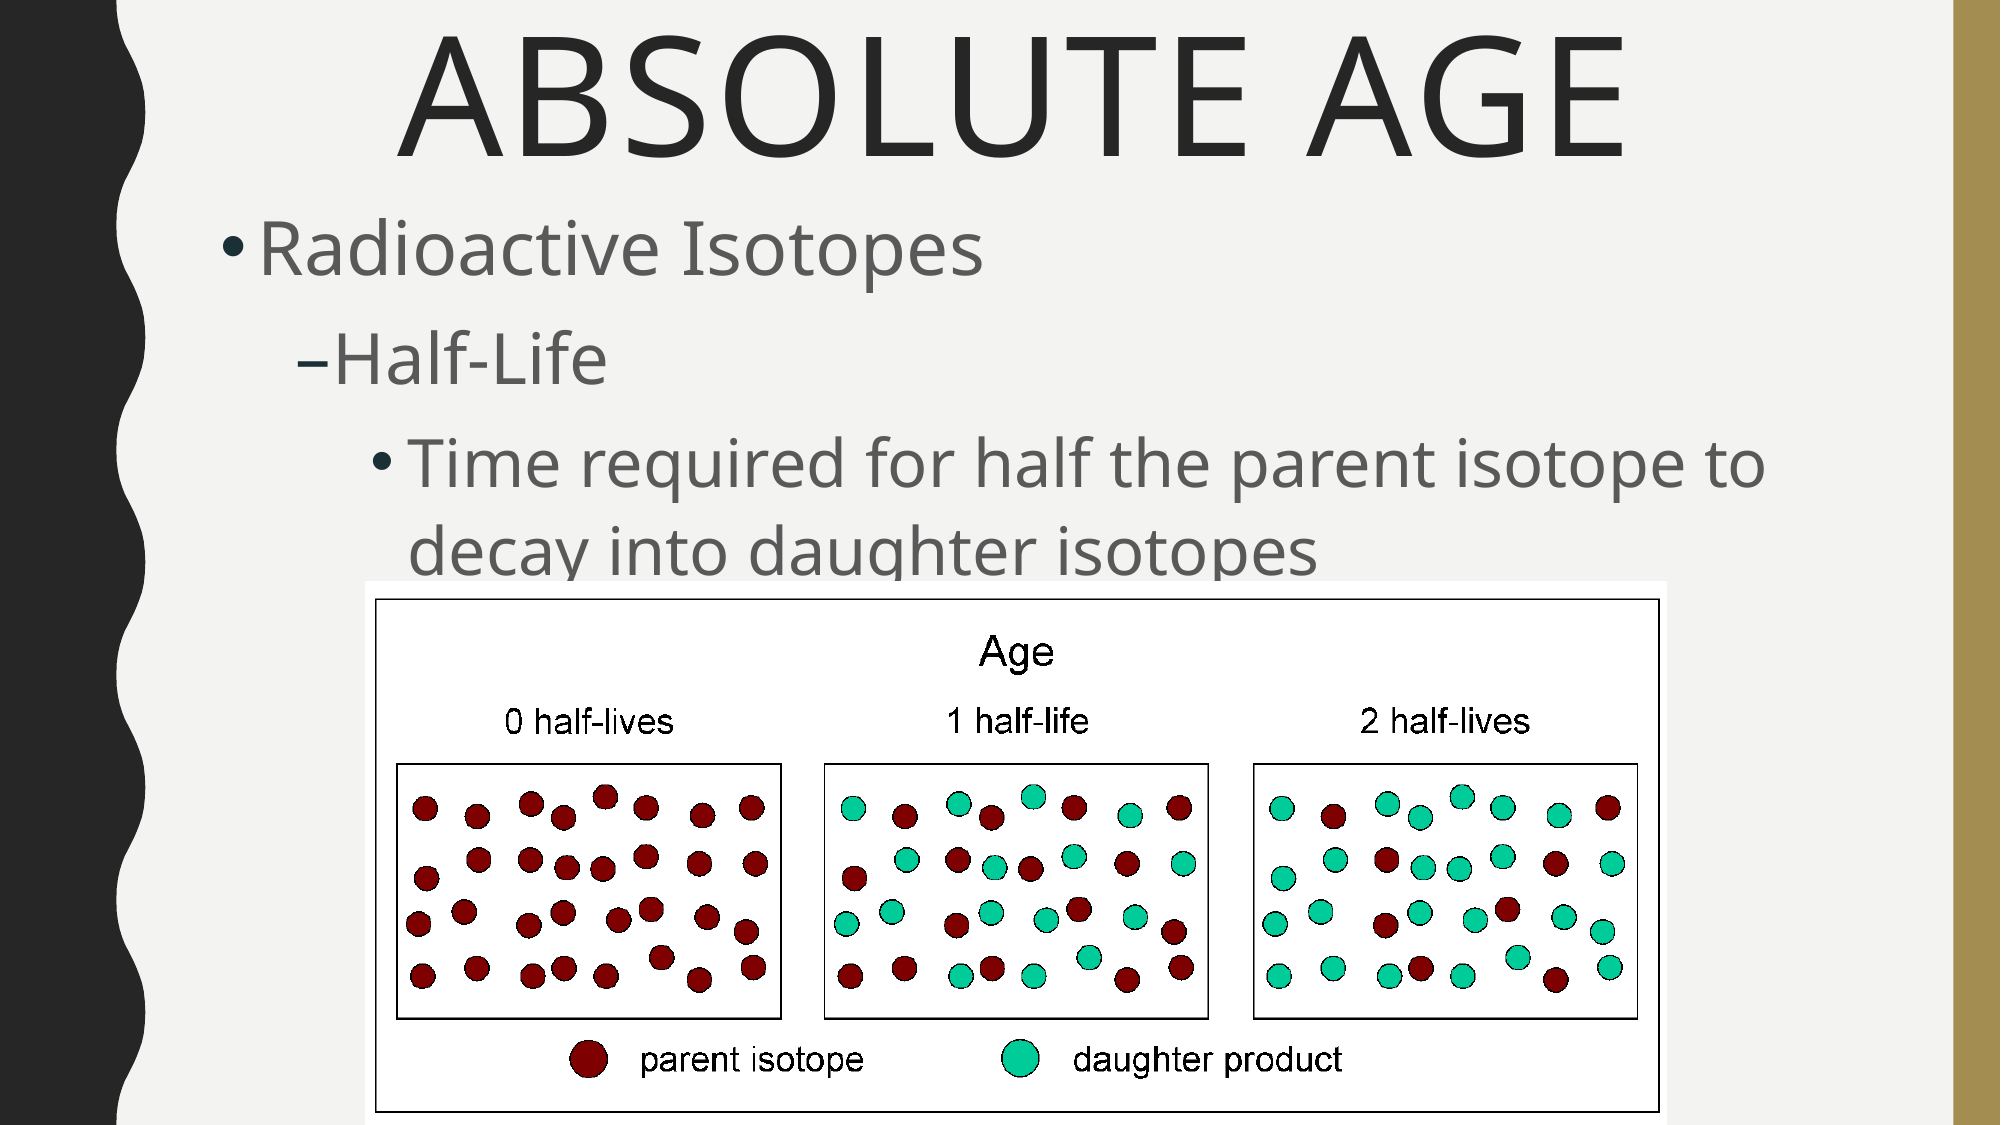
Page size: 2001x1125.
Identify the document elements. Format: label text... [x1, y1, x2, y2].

list Radioactive Isotopes Half-Life Time required for half the parent isotope to decay into daughter isotopes [205, 183, 1875, 1092]
picture [365, 581, 1667, 1125]
title Absolute age [180, 4, 1851, 250]
